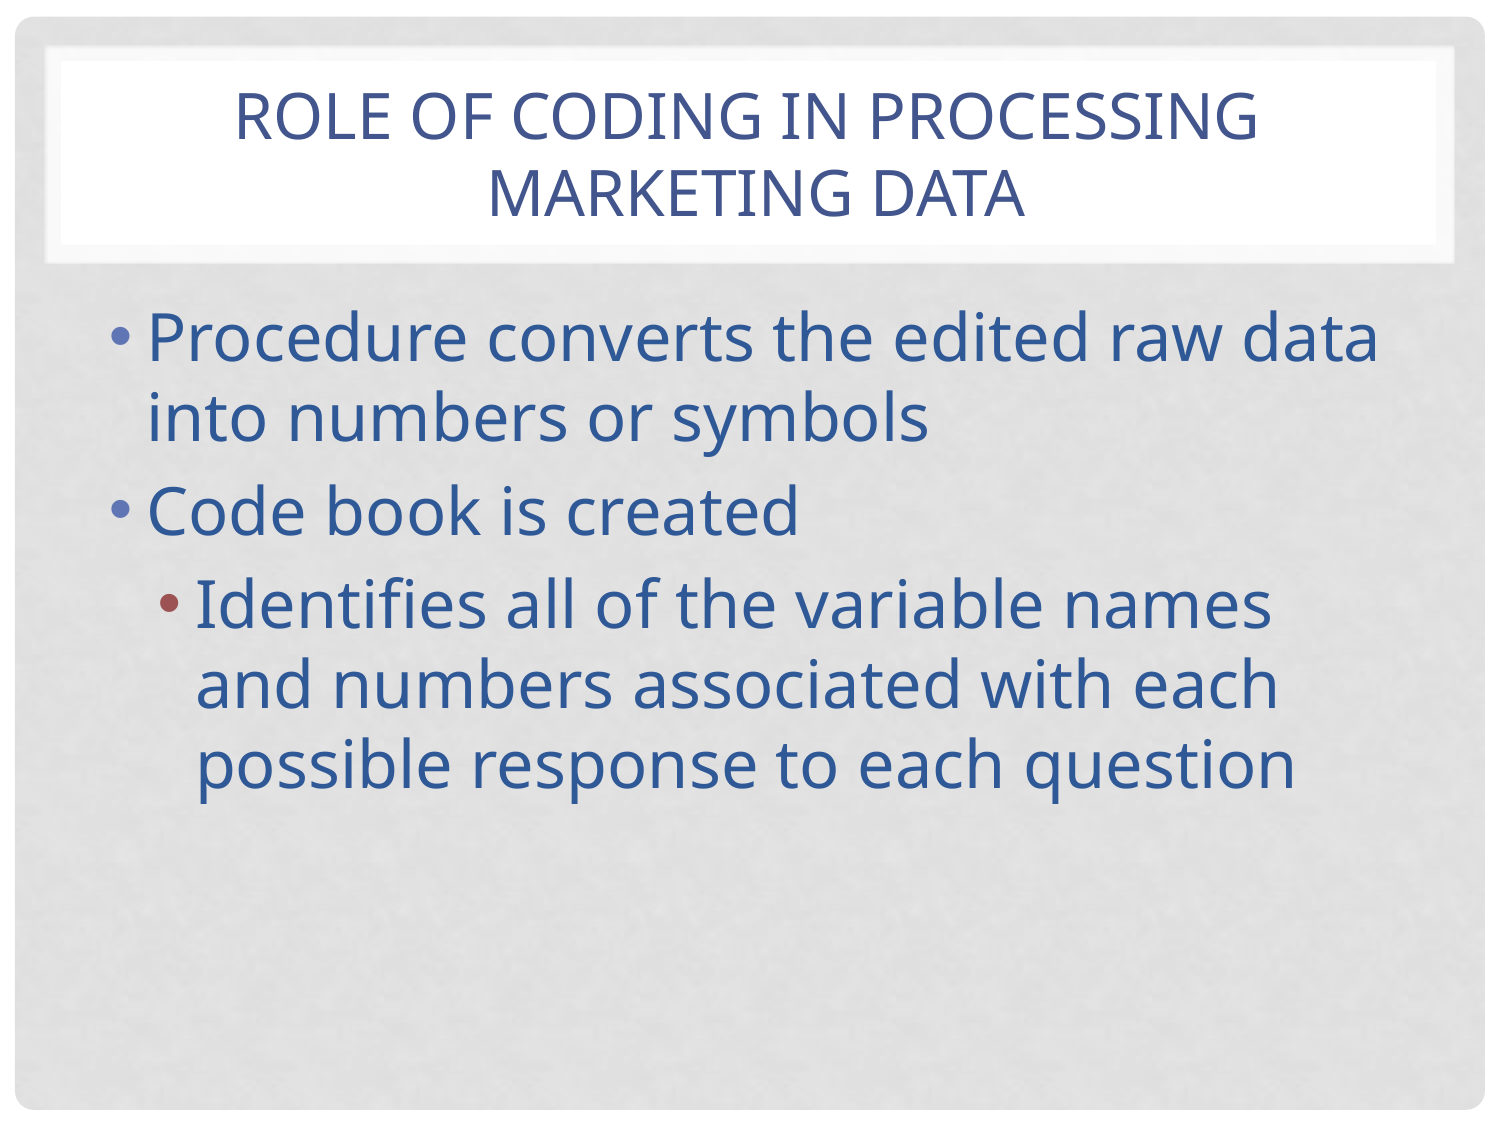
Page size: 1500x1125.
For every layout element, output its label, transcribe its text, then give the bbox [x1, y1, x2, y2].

title Role of coding in processing marketing data [69, 66, 1425, 238]
list Procedure converts the edited raw data into numbers or symbols Code book is created Identifies all of the variable names and numbers associated with each possible response to each question [75, 287, 1425, 1005]
